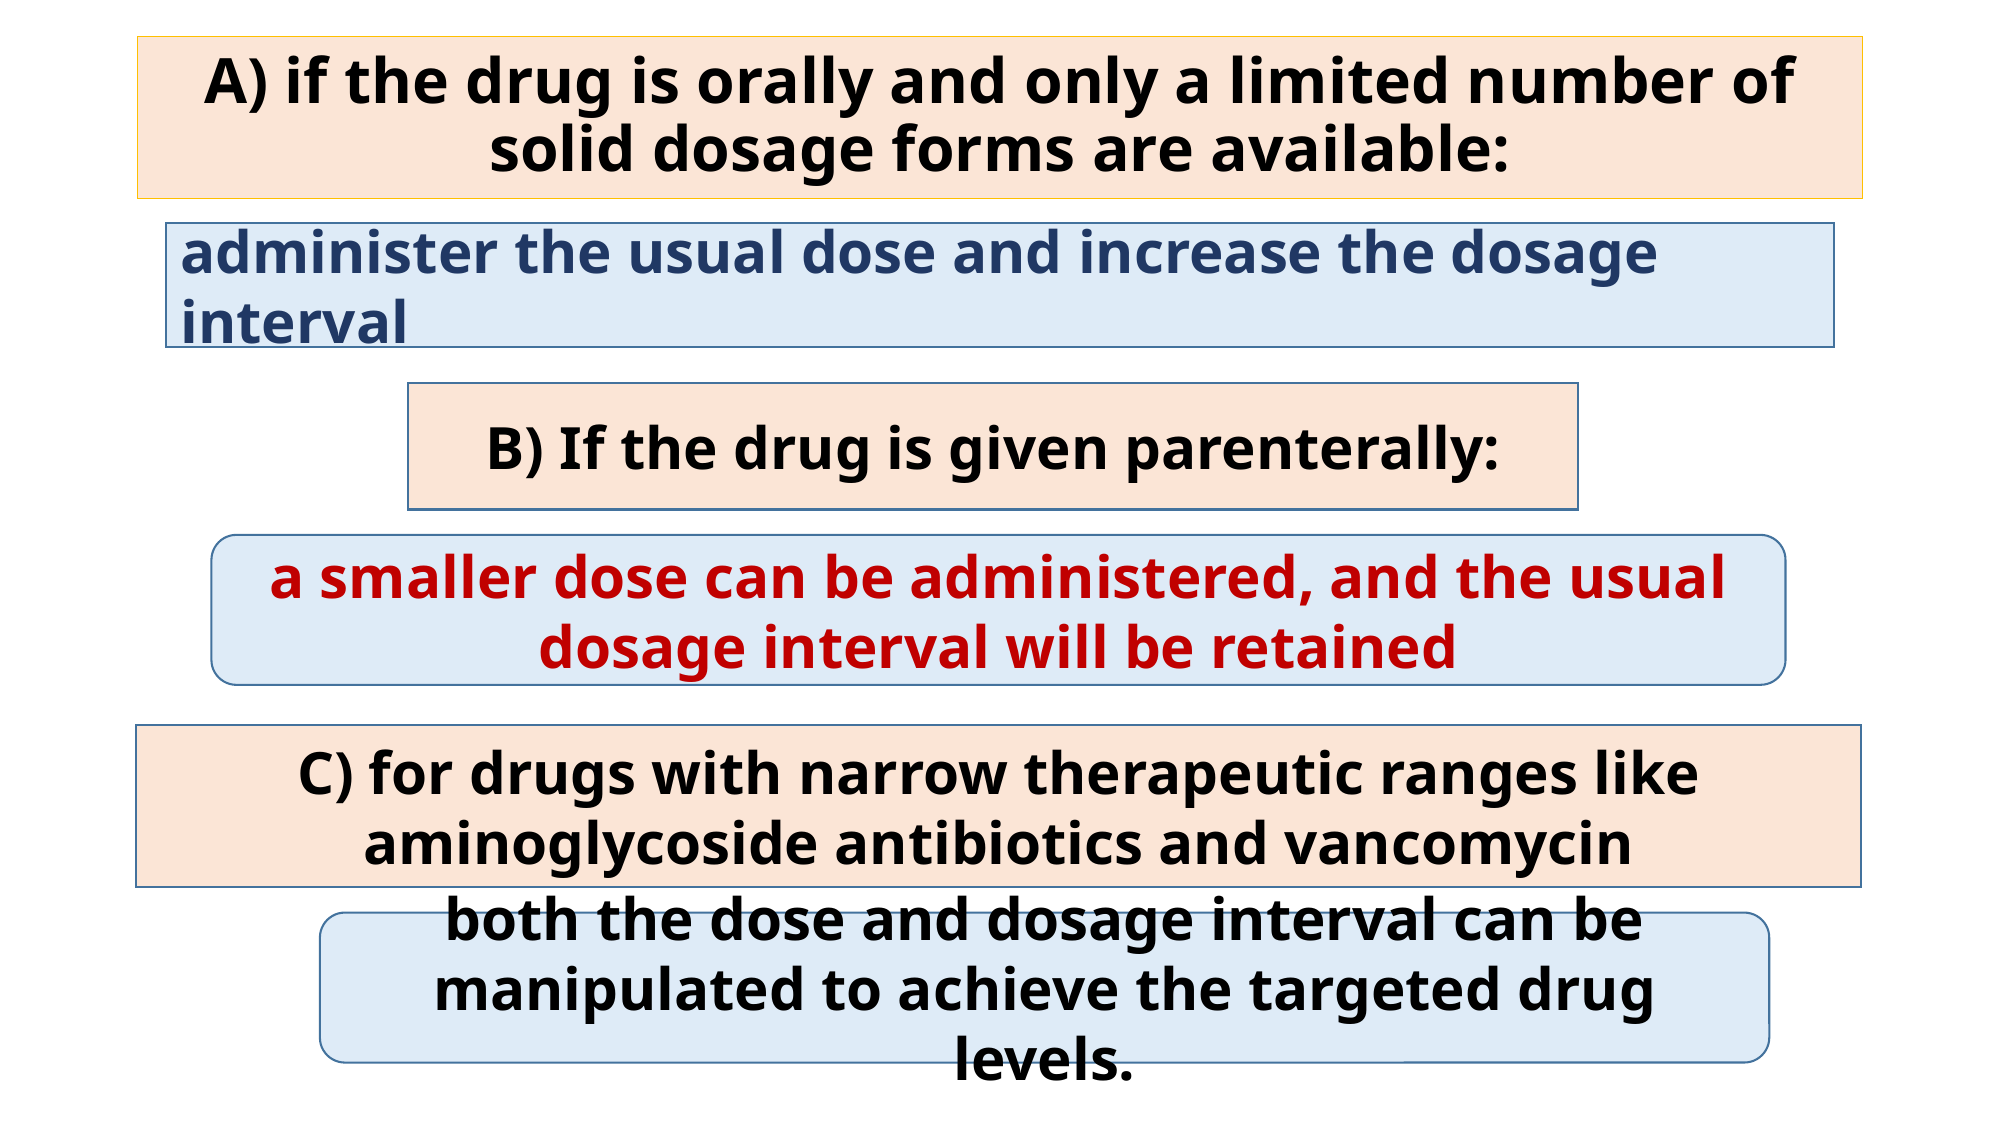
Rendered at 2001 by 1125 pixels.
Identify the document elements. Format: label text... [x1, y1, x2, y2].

text_box a smaller dose can be administered, and the usual dosage interval will be retained [210, 533, 1787, 686]
title A) if the drug is orally and only a limited number of solid dosage forms are available: [137, 36, 1863, 199]
text_box B) If the drug is given parenterally: [407, 382, 1579, 511]
text_box both the dose and dosage interval can be manipulated to achieve the targeted drug levels. [318, 911, 1771, 1064]
text_box administer the usual dose and increase the dosage interval [165, 222, 1835, 348]
text_box C) for drugs with narrow therapeutic ranges like aminoglycoside antibiotics and vancomycin [135, 724, 1862, 888]
